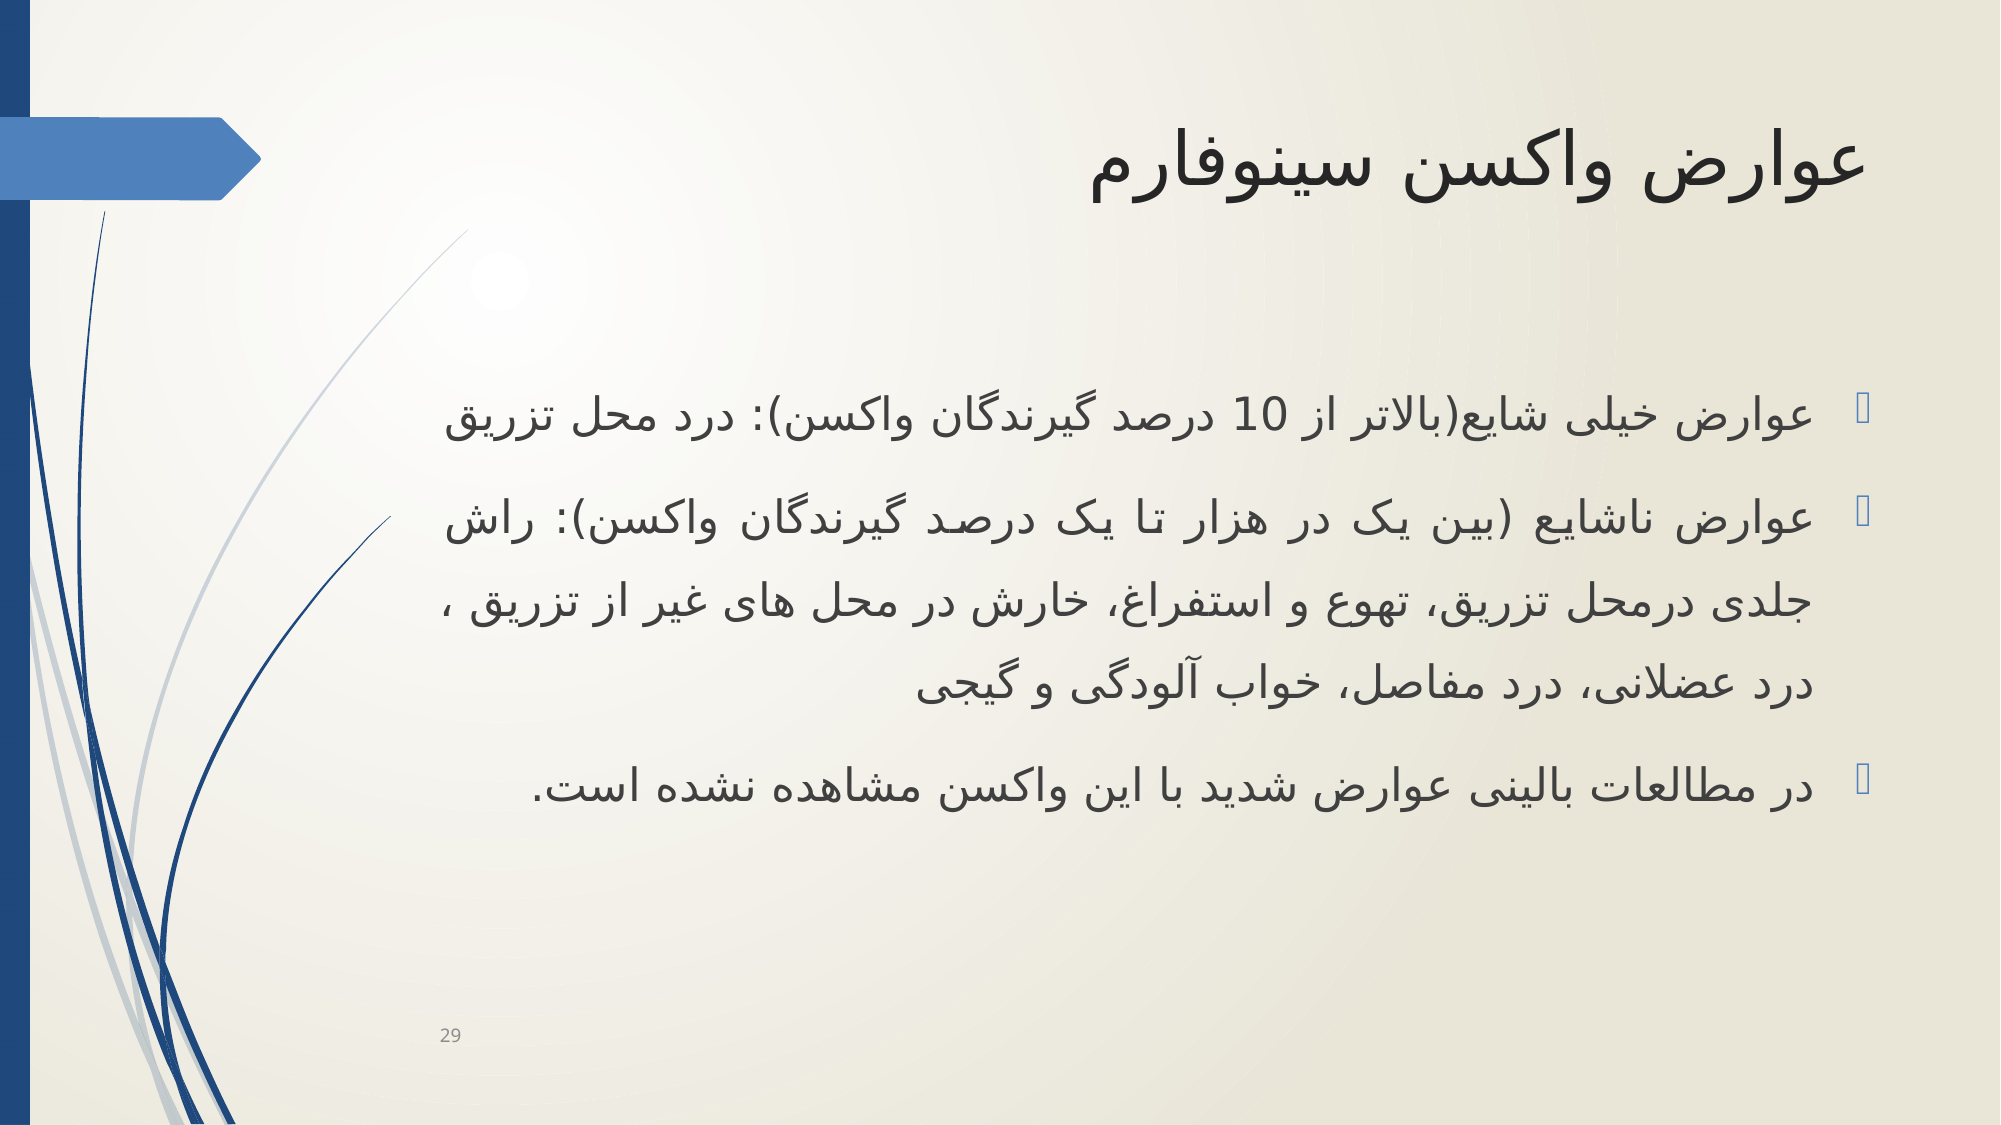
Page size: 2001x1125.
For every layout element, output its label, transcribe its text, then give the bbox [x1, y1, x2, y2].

footer 29 [424, 1006, 1675, 1067]
list عوارض خیلی شایع(بالاتر از 10 درصد گیرندگان واکسن): درد محل تزریق عوارض ناشایع (بین یک در هزار تا یک درصد گیرندگان واکسن): راش جلدی درمحل تزریق، تهوع و استفراغ، خارش در محل های غیر از تزریق ، درد عضلانی، درد مفاصل، خواب آلودگی و گیجی در مطالعات بالینی عوارض شدید با این واکسن مشاهده نشده است. [424, 350, 1888, 970]
title عوارض واکسن سینوفارم [425, 102, 1888, 313]
